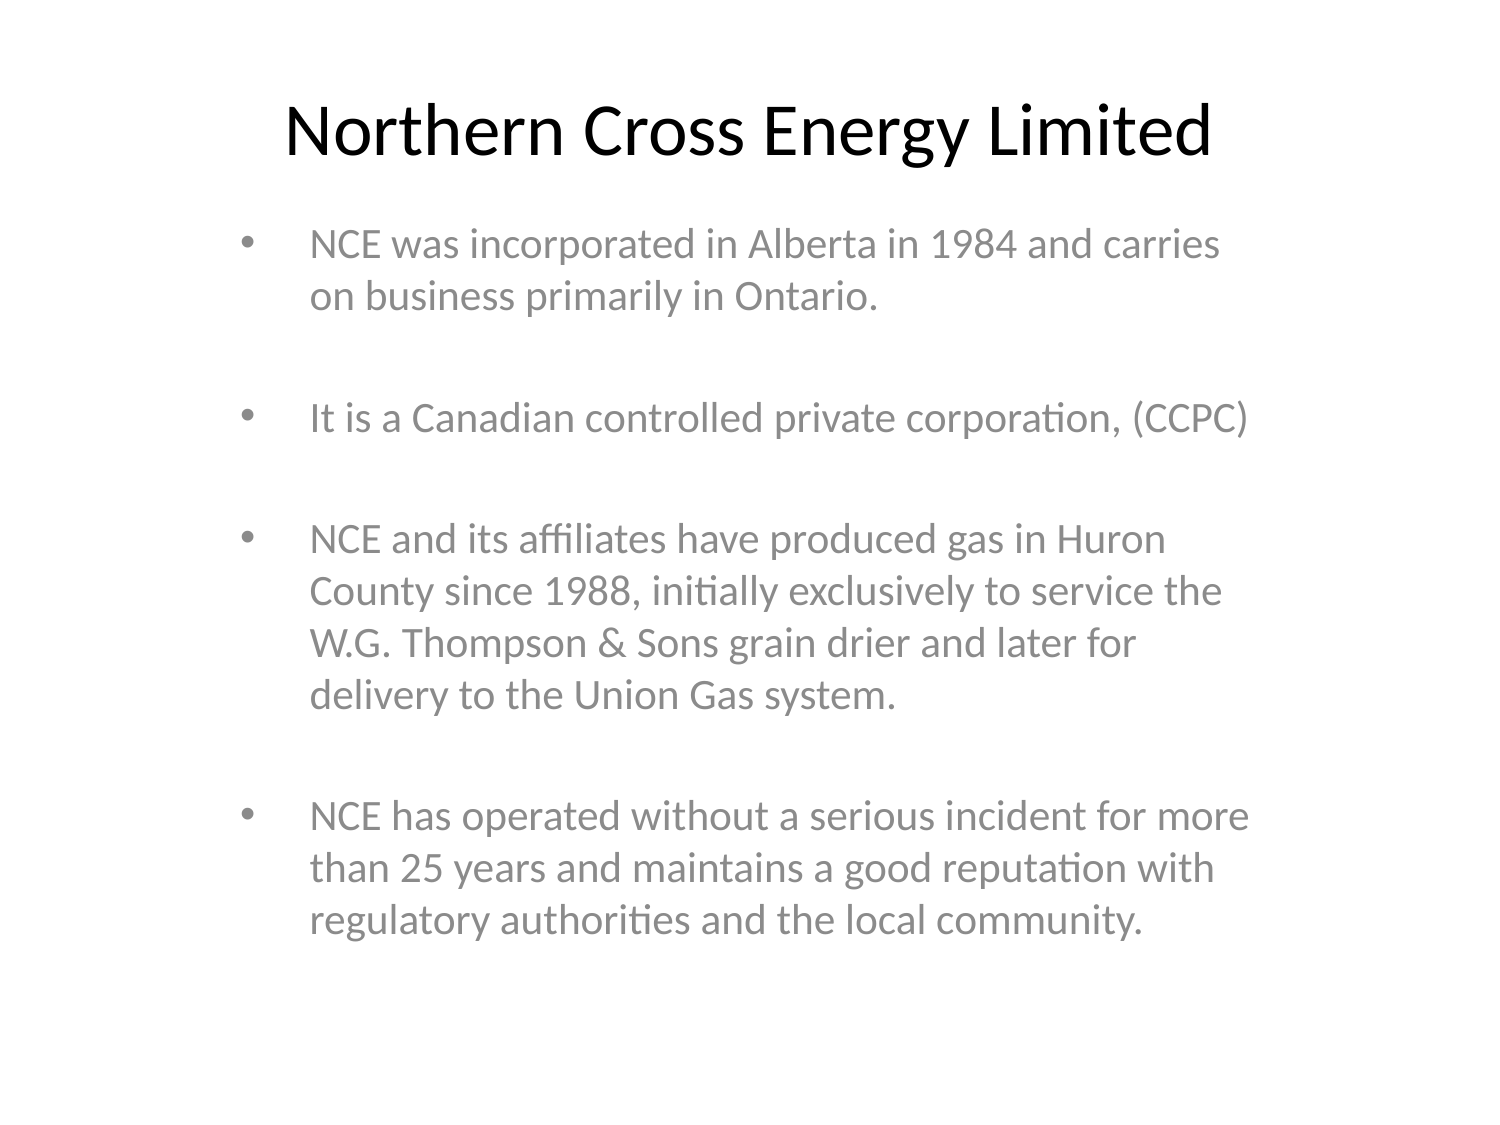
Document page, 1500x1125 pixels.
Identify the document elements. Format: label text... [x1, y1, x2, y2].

title Northern Cross Energy Limited [112, 5, 1388, 247]
subtitle NCE was incorporated in Alberta in 1984 and carries on business primarily in Ontario. It is a Canadian controlled private corporation, (CCPC) NCE and its affiliates have produced gas in Huron County since 1988, initially exclusively to service the W.G. Thompson & Sons grain drier and later for delivery to the Union Gas system. NCE has operated without a serious incident for more than 25 years and maintains a good reputation with regulatory authorities and the local community. [225, 208, 1275, 965]
